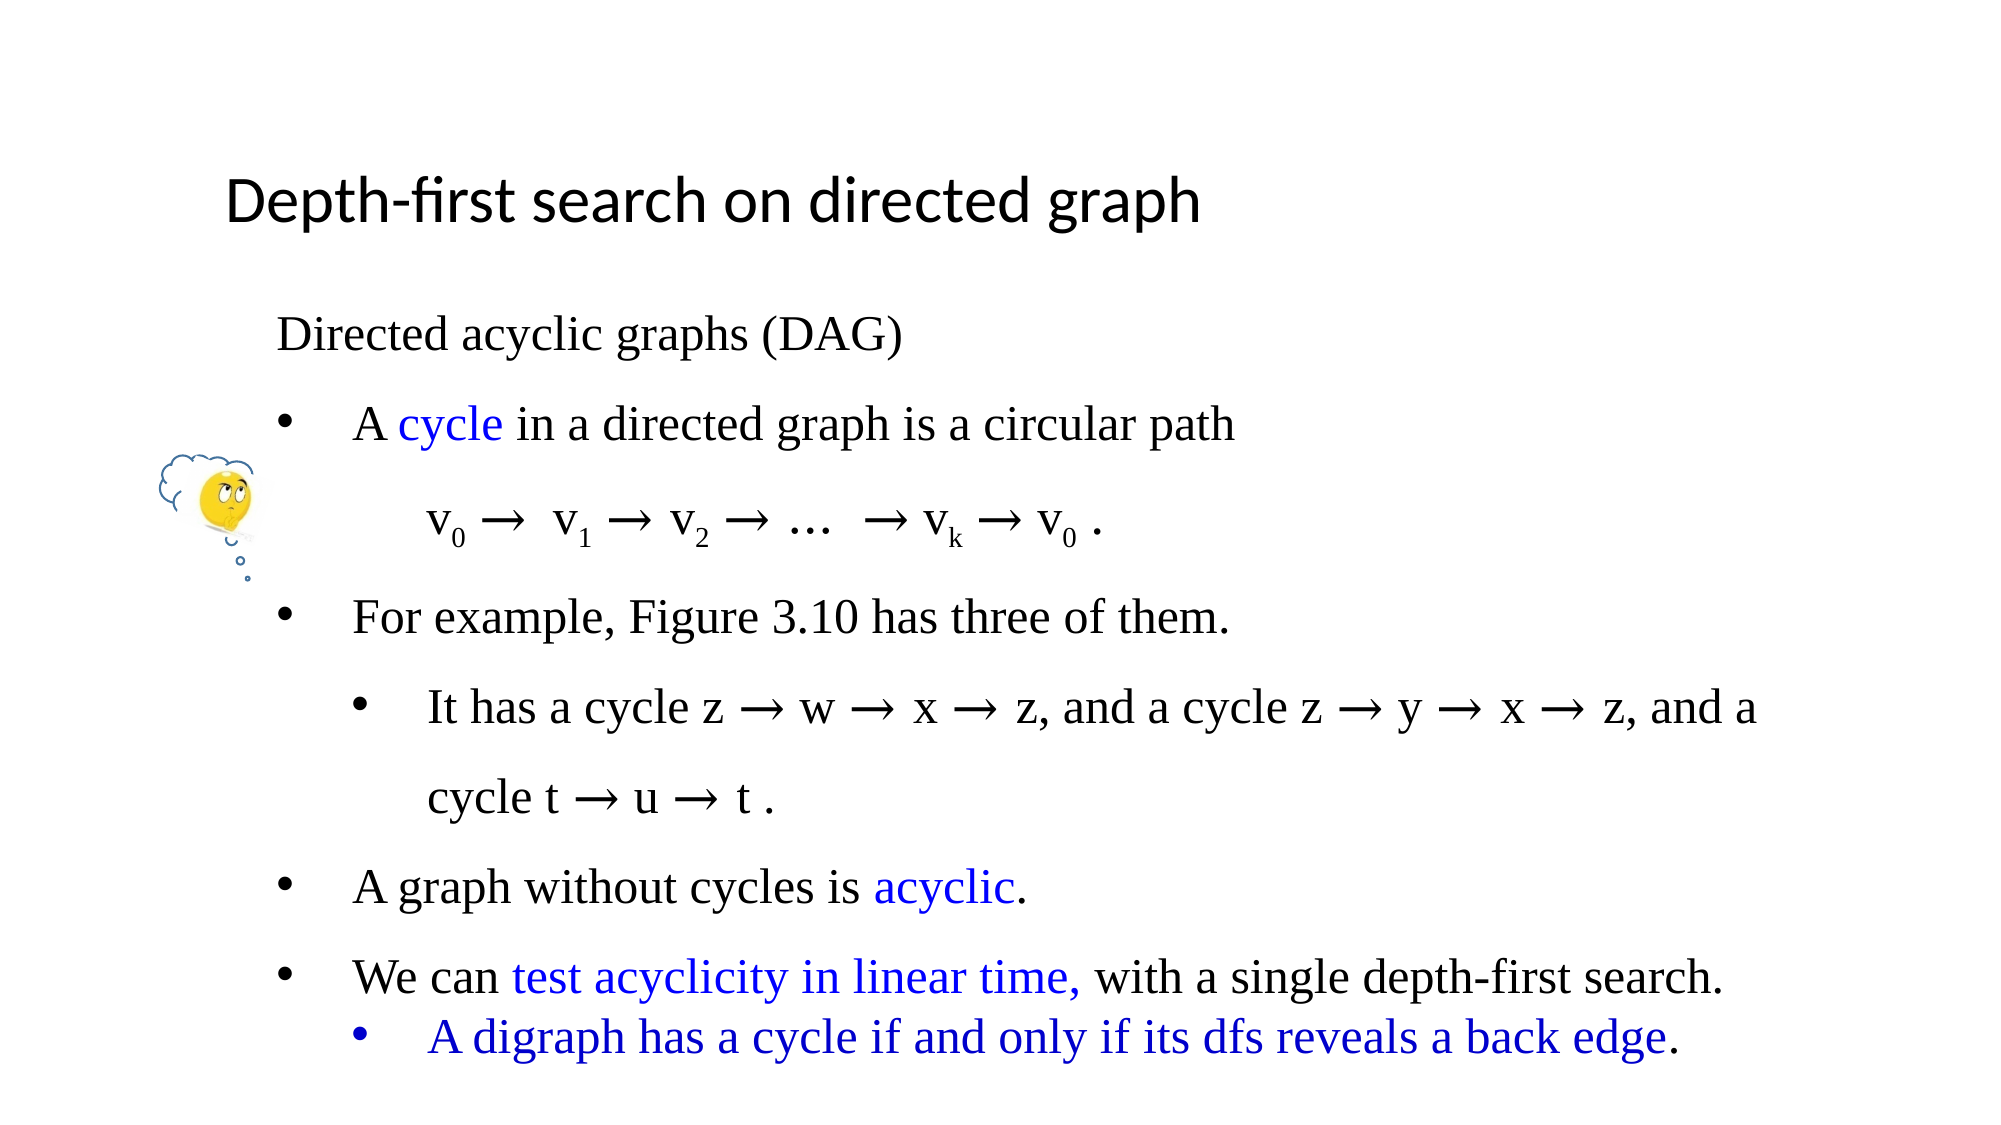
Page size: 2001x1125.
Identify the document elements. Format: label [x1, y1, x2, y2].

text_box [210, 108, 1321, 244]
text_box [244, 575, 251, 582]
picture [175, 456, 274, 545]
text_box [261, 263, 1805, 1071]
text_box [235, 555, 246, 566]
text_box [158, 454, 250, 512]
text_box [224, 537, 238, 547]
